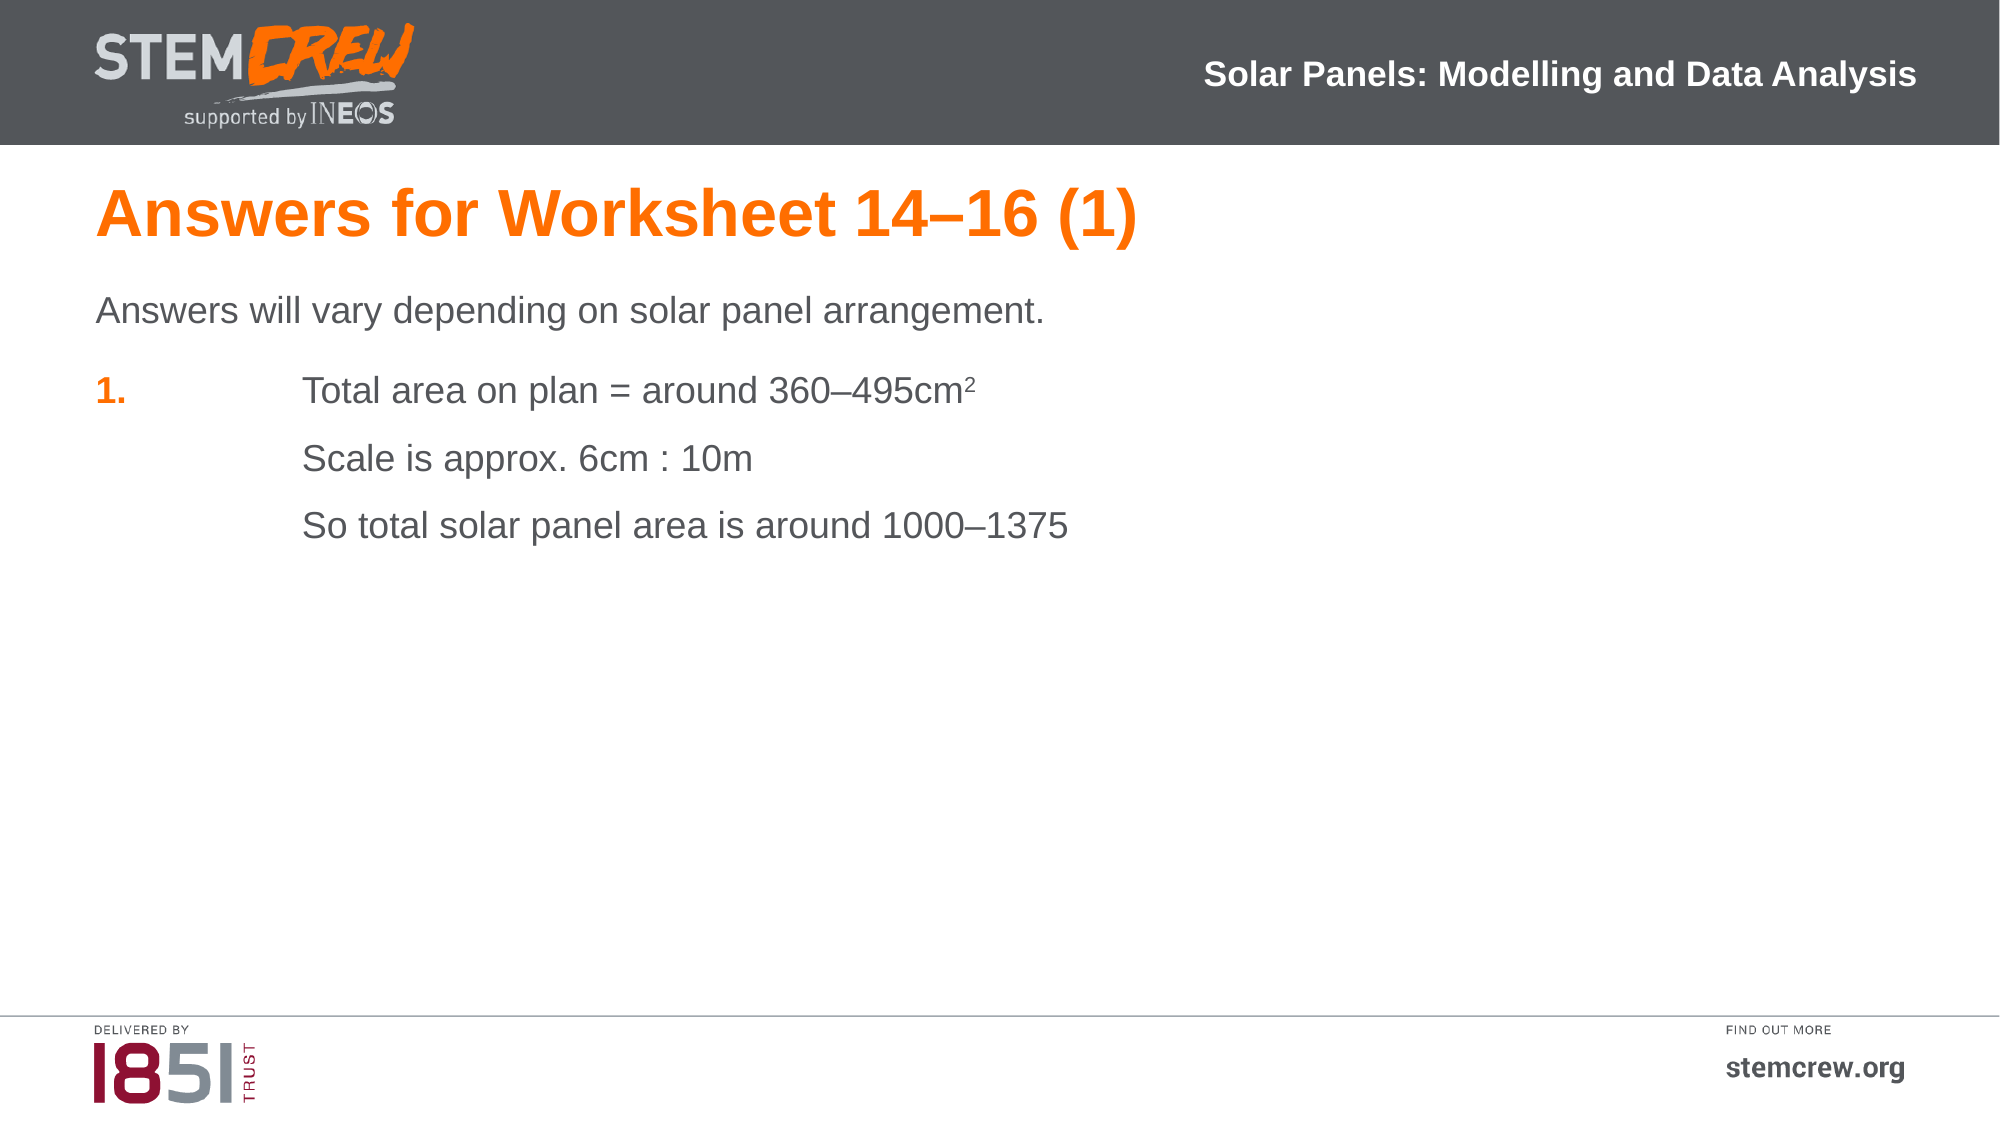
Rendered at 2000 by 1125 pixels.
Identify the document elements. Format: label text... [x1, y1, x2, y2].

text_box Answers for Worksheet 14–16 (1) [93, 167, 1211, 250]
text_box Solar Panels: Modelling and Data Analysis [1015, 48, 1928, 94]
text_box Answers will vary depending on solar panel arrangement. Total area on plan = around 360–495cm2 Scale is approx. 6cm : 10m So total solar panel area is around 1000–1375 [95, 286, 1989, 547]
picture [0, 1012, 2000, 1125]
picture [0, 0, 2000, 145]
